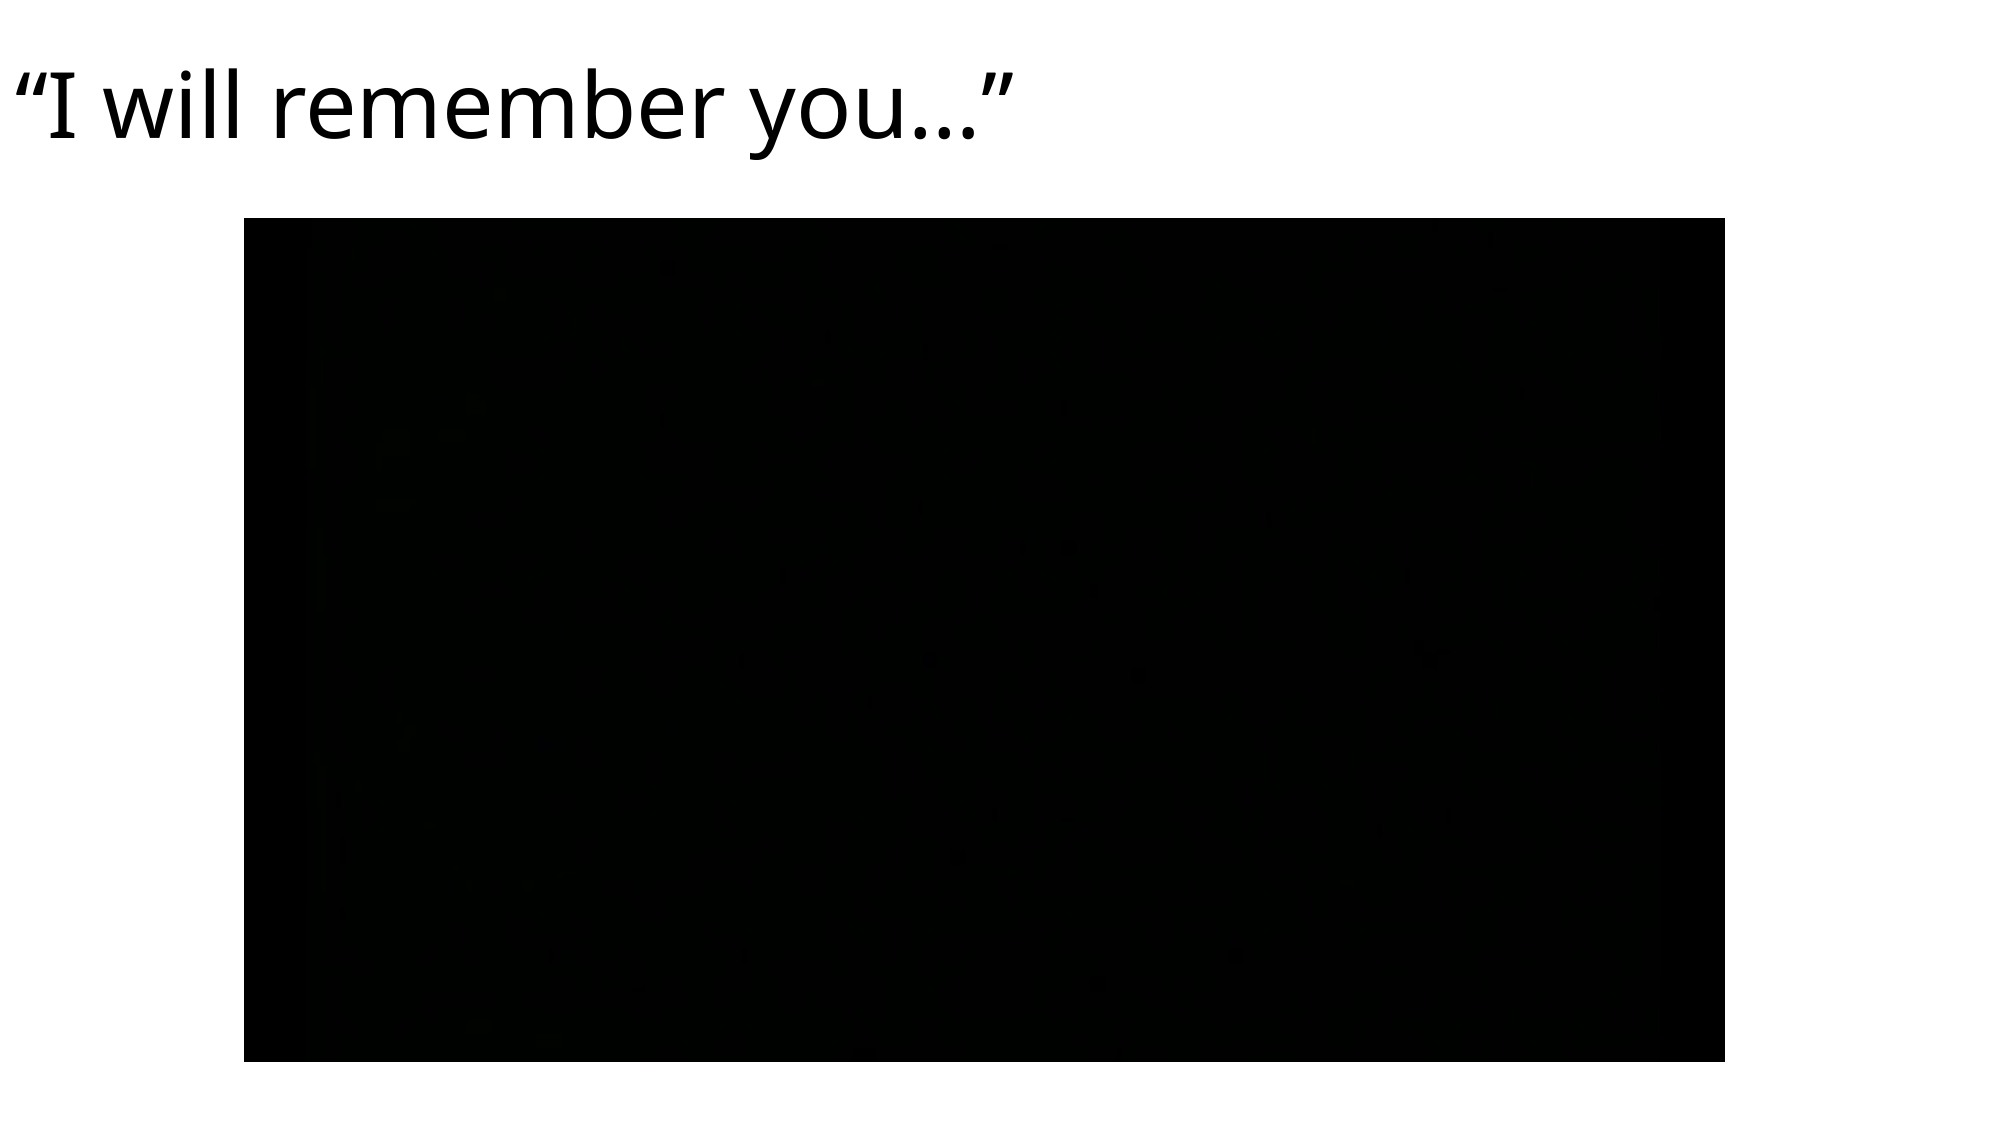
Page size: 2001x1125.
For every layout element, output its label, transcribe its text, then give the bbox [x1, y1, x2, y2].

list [243, 217, 1725, 1062]
title “I will remember you…” [0, 0, 1725, 218]
